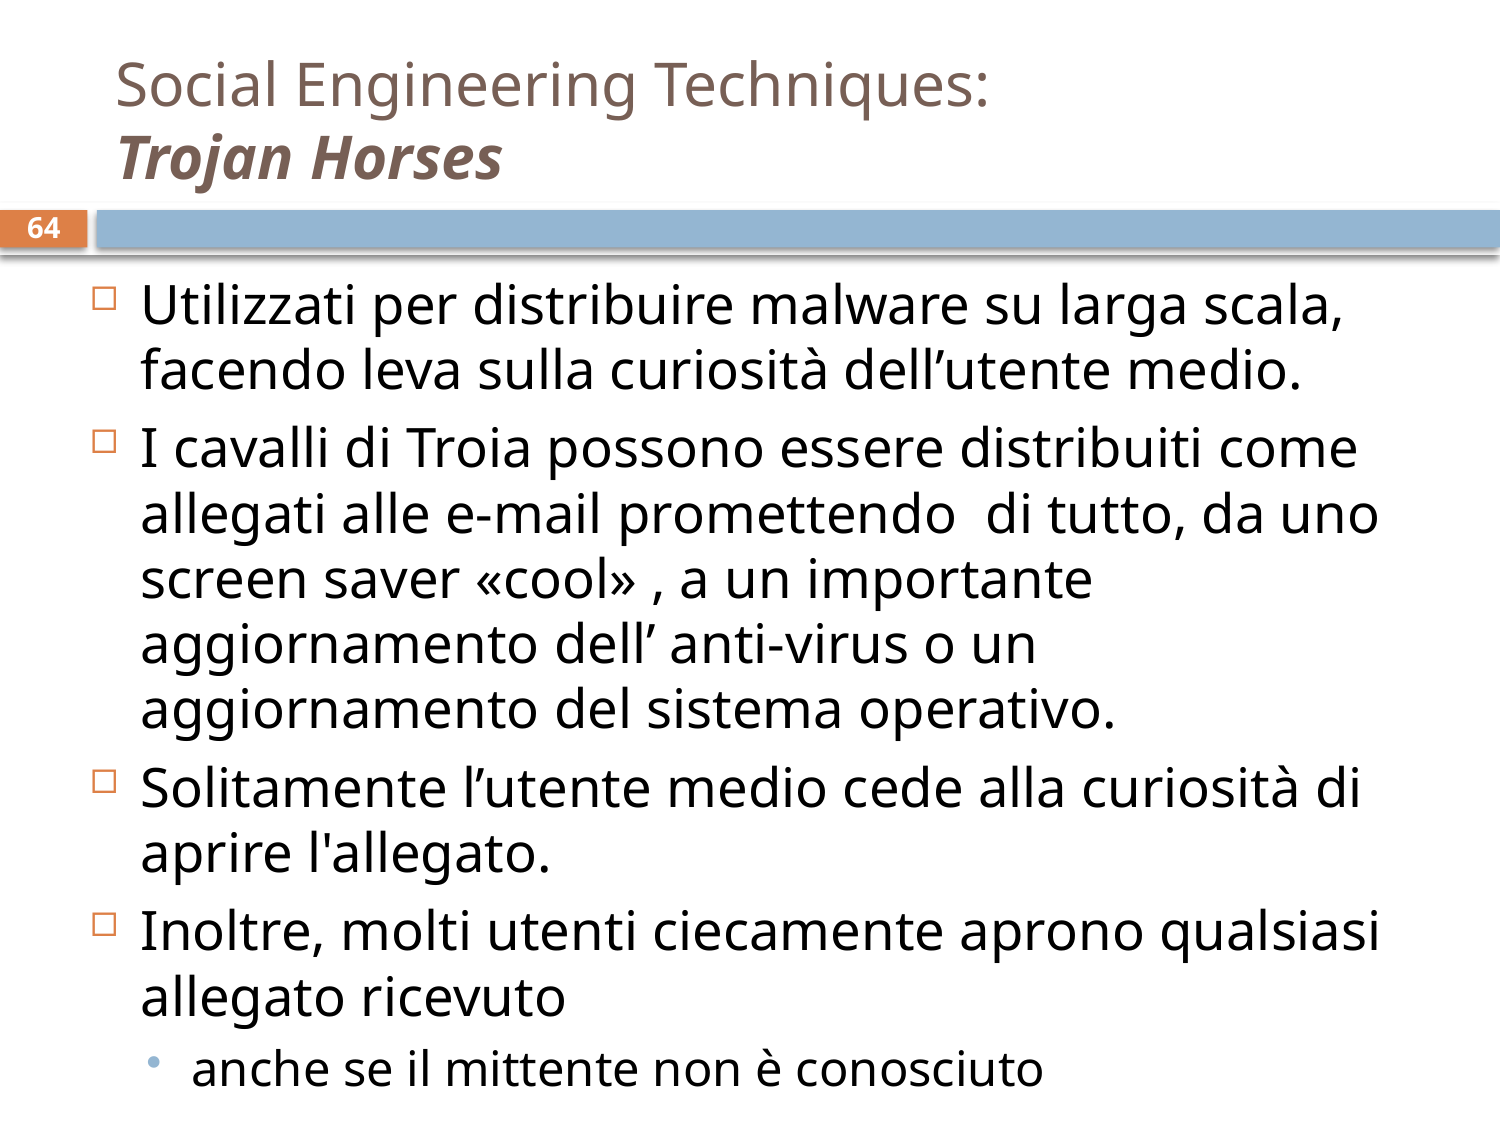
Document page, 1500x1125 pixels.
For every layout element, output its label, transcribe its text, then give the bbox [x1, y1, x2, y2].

title Social Engineering Techniques: Trojan Horses [100, 37, 1438, 200]
list Utilizzati per distribuire malware su larga scala, facendo leva sulla curiosità dell’utente medio. I cavalli di Troia possono essere distribuiti come allegati alle e-mail promettendo di tutto, da uno screen saver «cool» , a un importante aggiornamento dell’ anti-virus o un aggiornamento del sistema operativo. Solitamente l’utente medio cede alla curiosità di aprire l'allegato. Inoltre, molti utenti ciecamente aprono qualsiasi allegato ricevuto anche se il mittente non è conosciuto [75, 262, 1425, 1106]
slide_number 64 [0, 208, 88, 249]
